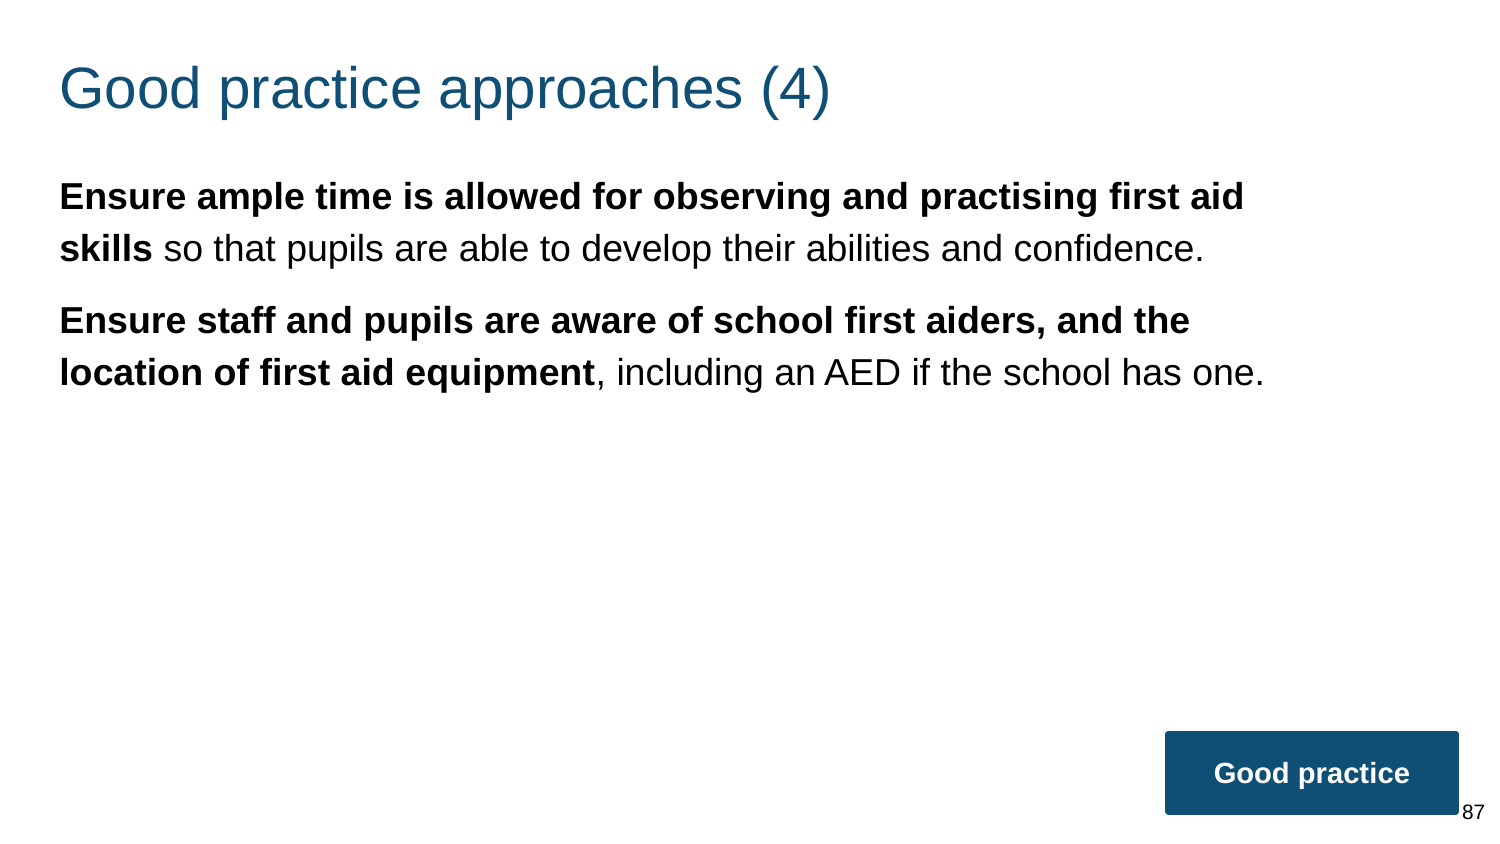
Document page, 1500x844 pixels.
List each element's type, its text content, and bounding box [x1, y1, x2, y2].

title Good practice approaches (4) [44, 35, 1470, 130]
subtitle Good practice [1168, 733, 1456, 812]
slide_number 87 [1410, 779, 1500, 844]
list Ensure ample time is allowed for observing and practising first aid skills so that pupils are able to develop their abilities and confidence. Ensure staff and pupils are aware of school first aiders, and the location of first aid equipment, including an AED if the school has one. [44, 150, 1293, 769]
